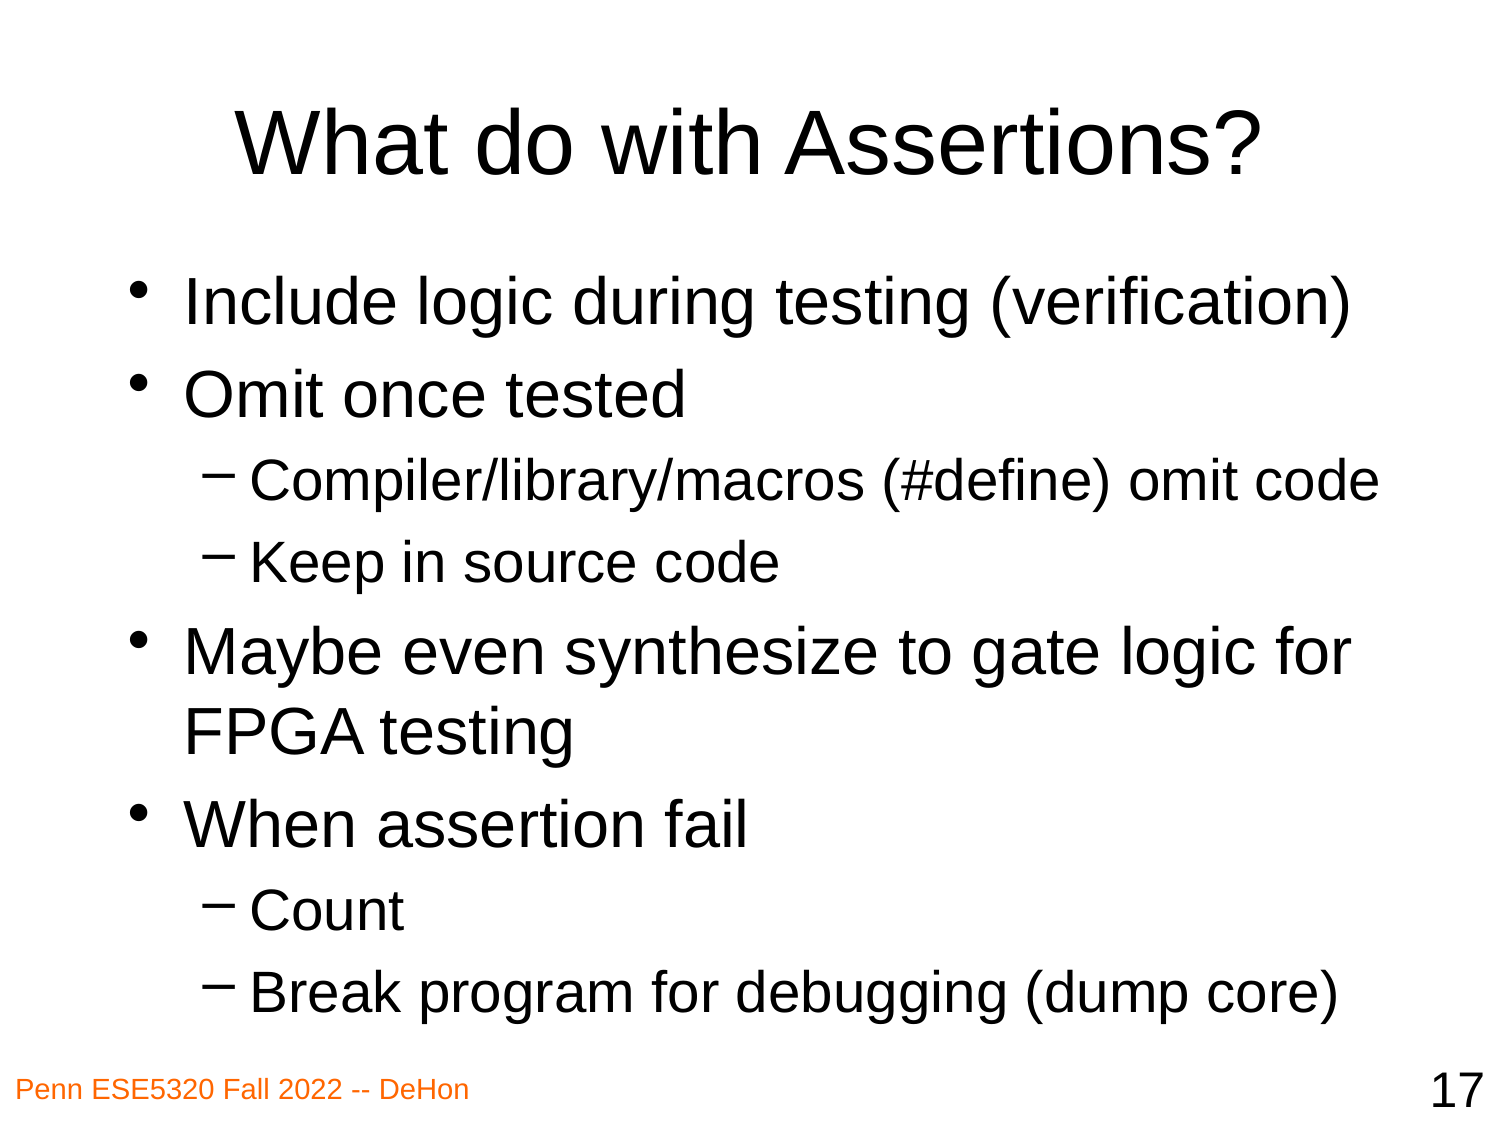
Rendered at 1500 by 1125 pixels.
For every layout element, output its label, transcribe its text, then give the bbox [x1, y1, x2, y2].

slide_number Penn ESE5320 Fall 2022 -- DeHon [0, 1062, 576, 1125]
title What do with Assertions? [112, 43, 1388, 232]
slide_number 17 [1187, 1049, 1500, 1125]
list Include logic during testing (verification) Omit once tested Compiler/library/macros (#define) omit code Keep in source code Maybe even synthesize to gate logic for FPGA testing When assertion fail Count Break program for debugging (dump core) [112, 249, 1451, 1088]
